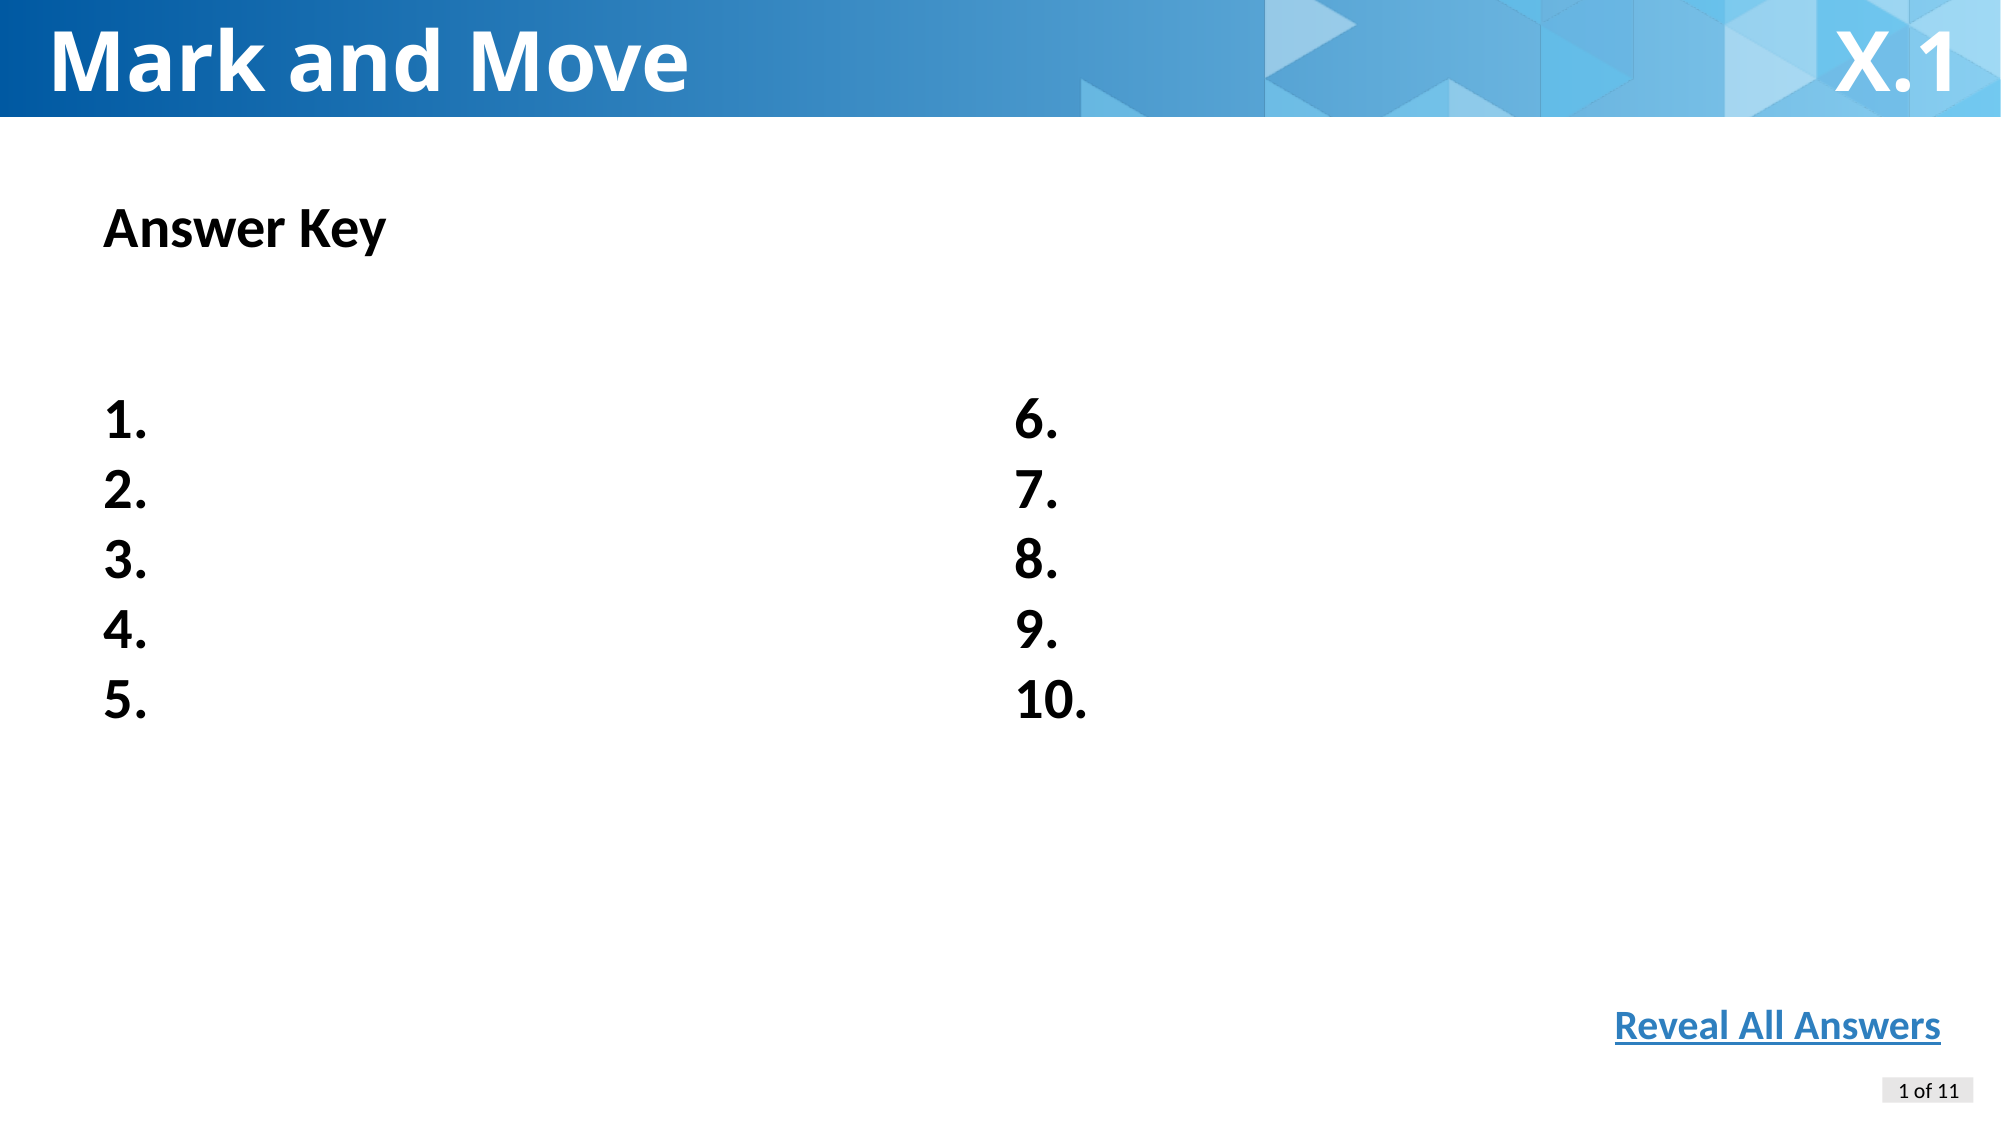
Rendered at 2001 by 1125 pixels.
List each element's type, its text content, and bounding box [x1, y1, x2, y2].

picture [990, 0, 2000, 117]
text_box Mark and Move [32, 11, 720, 117]
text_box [1876, 1076, 1981, 1104]
text_box 6. 7. 8. 9. 10. [999, 372, 1912, 738]
text_box Reveal All Answers [1612, 990, 1957, 1047]
text_box [88, 373, 1000, 808]
text_box [0, 0, 2000, 118]
text_box Answer Key [88, 181, 1912, 267]
